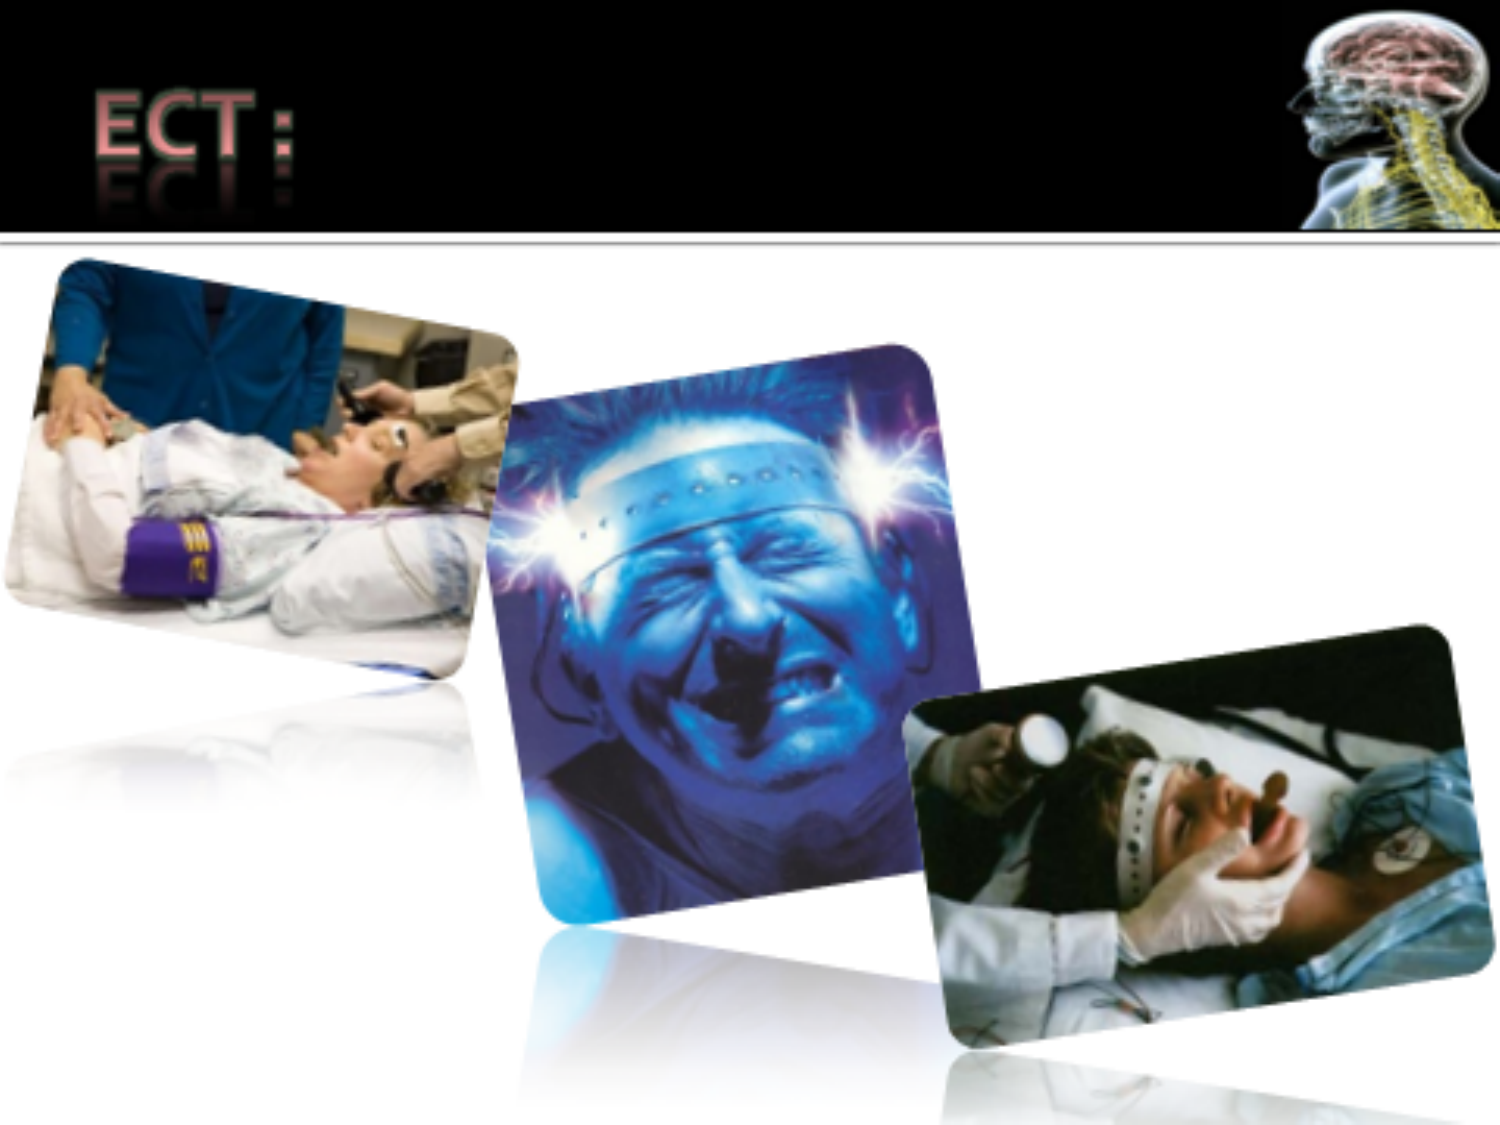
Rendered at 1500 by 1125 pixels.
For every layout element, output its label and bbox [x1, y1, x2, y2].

list [0, 0, 1500, 1125]
